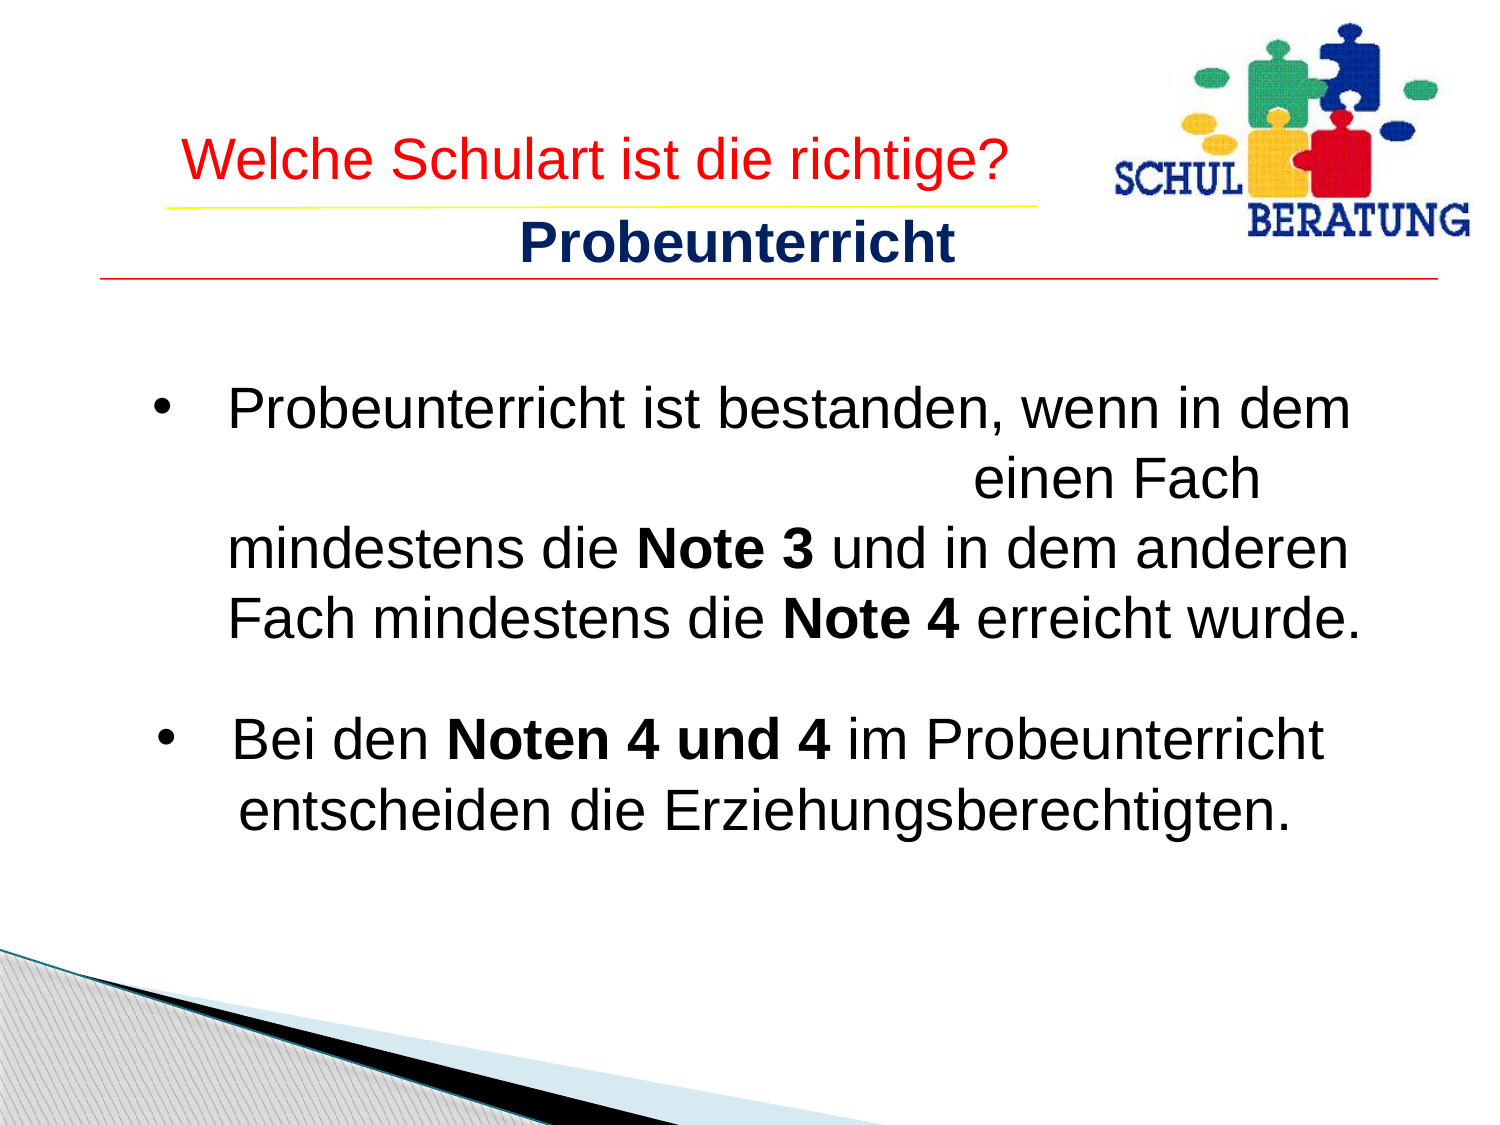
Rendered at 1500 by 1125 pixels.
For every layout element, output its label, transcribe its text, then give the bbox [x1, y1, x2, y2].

text_box Probeunterricht ist bestanden, wenn in dem einen Fach mindestens die Note 3 und in dem anderen Fach mindestens die Note 4 erreicht wurde. [137, 362, 1449, 658]
text_box Probeunterricht [383, 196, 1093, 282]
text_box Bei den Noten 4 und 4 im Probeunterricht entscheiden die Erziehungsberechtigten.. [142, 694, 1357, 849]
picture [1104, 13, 1481, 253]
